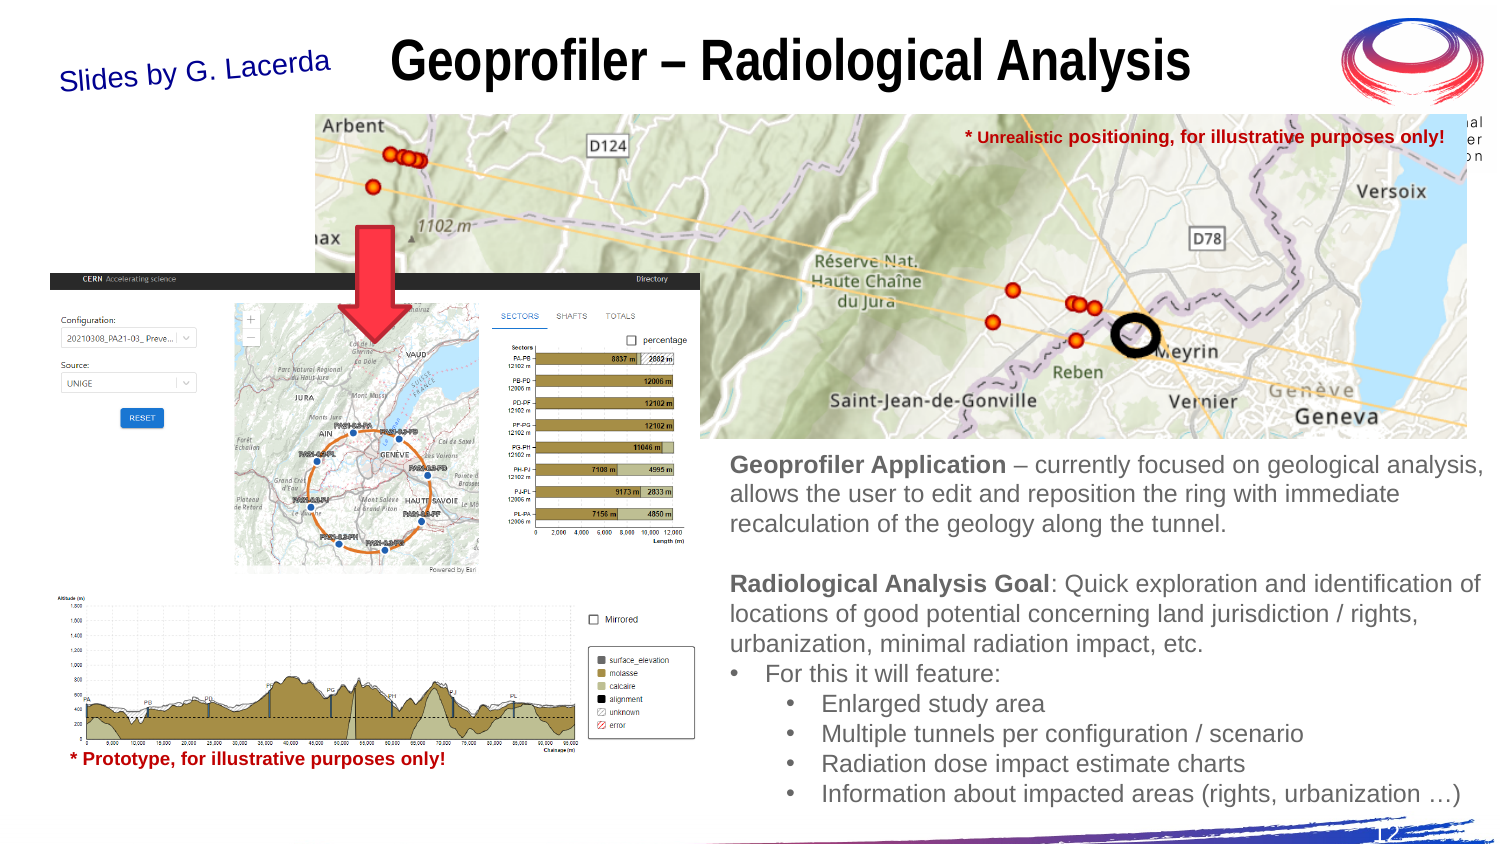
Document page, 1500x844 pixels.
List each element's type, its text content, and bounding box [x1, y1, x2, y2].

picture [0, 811, 1361, 844]
text_box Geoprofiler Application – currently focused on geological analysis, allows the user to edit and reposition the ring with immediate recalculation of the geology along the tunnel. Radiological Analysis Goal: Quick exploration and identification of locations of good potential concerning land jurisdiction / rights, urbanization, minimal radiation impact, etc. For this it will feature: Enlarged study area Multiple tunnels per configuration / scenario Radiation dose impact estimate charts Information about impacted areas (rights, urbanization …) [718, 442, 1500, 813]
title Geoprofiler – Radiological Analysis [230, 16, 1353, 92]
picture [1446, 813, 1500, 844]
text_box * Prototype, for illustrative purposes only! [58, 766, 467, 775]
picture [49, 5, 1497, 757]
text_box Slides by G. Lacerda [42, 32, 348, 108]
slide_number 12 [1361, 813, 1446, 844]
